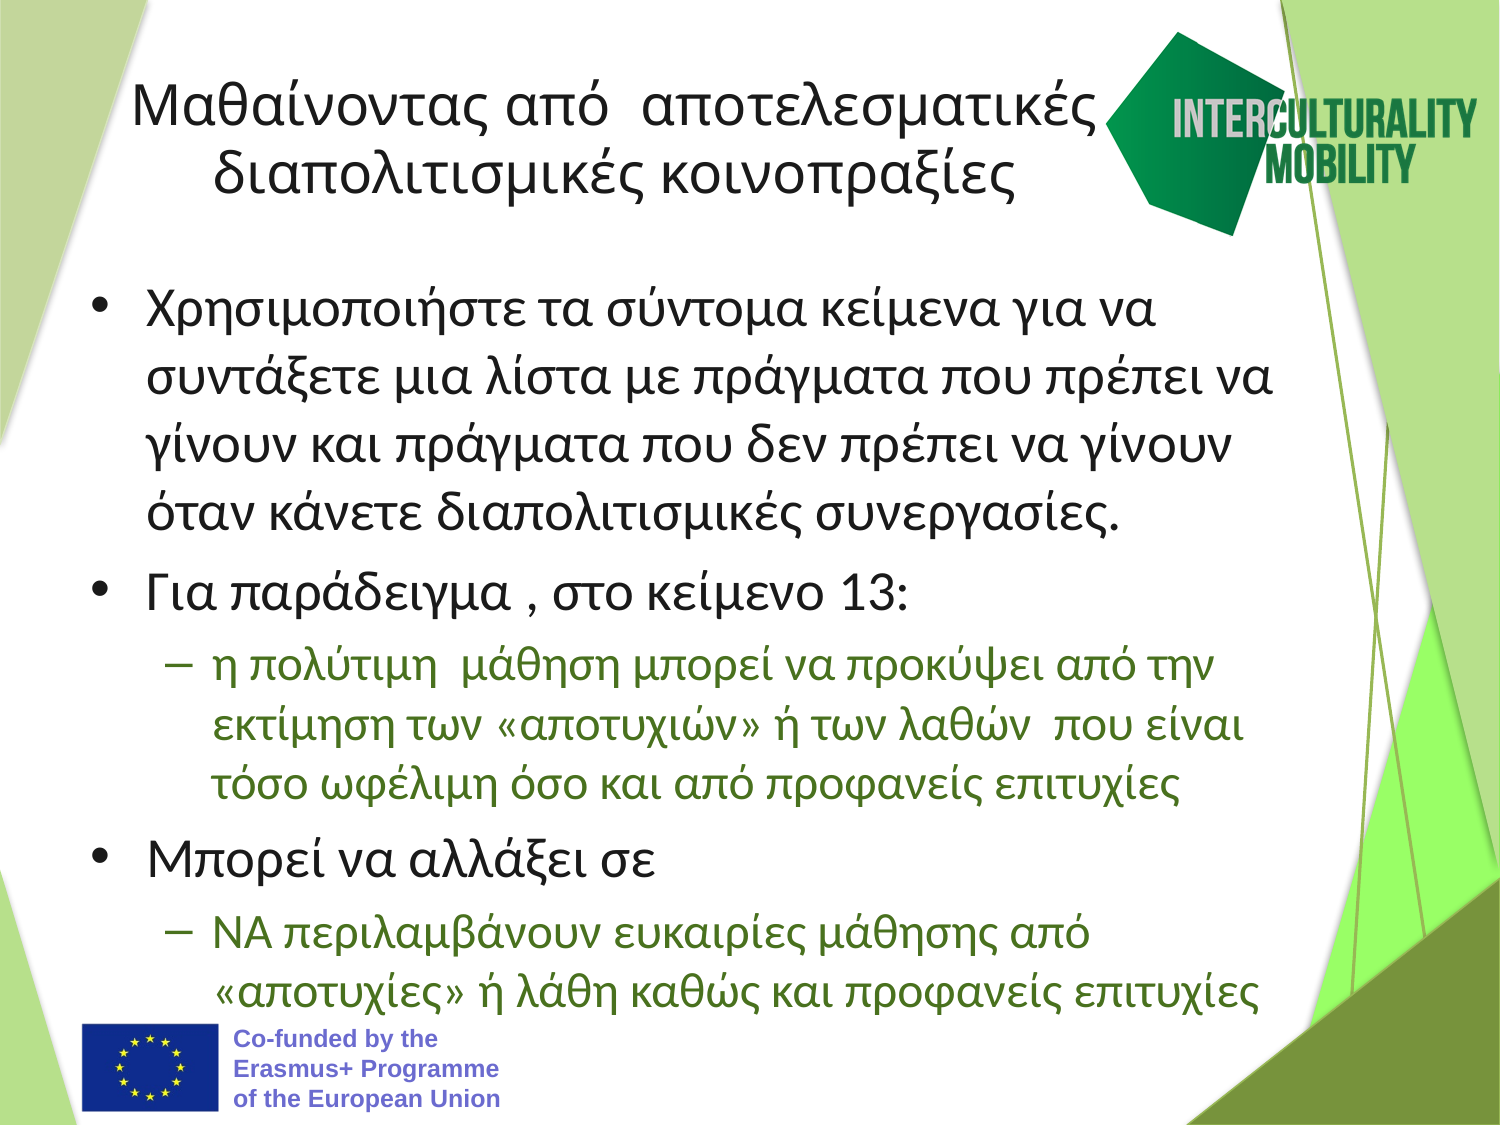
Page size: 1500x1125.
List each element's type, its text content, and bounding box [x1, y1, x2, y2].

picture [1104, 30, 1477, 237]
text_box Μαθαίνοντας από αποτελεσματικές διαπολιτισμικές κοινοπραξίες [100, 42, 1128, 231]
picture [53, 999, 243, 1125]
list Χρησιμοποιήστε τα σύντομα κείμενα για να συντάξετε μια λίστα με πράγματα που πρέπει να γίνουν και πράγματα που δεν πρέπει να γίνουν όταν κάνετε διαπολιτισμικές συνεργασίες. Για παράδειγμα , στο κείμενο 13: η πολύτιμη μάθηση μπορεί να προκύψει από την εκτίμηση των «αποτυχιών» ή των λαθών που είναι τόσο ωφέλιμη όσο και από προφανείς επιτυχίες Μπορεί να αλλάξει σε ΝΑ περιλαμβάνουν ευκαιρίες μάθησης από «αποτυχίες» ή λάθη καθώς και προφανείς επιτυχίες [75, 262, 1329, 1083]
picture [238, 1096, 243, 1105]
